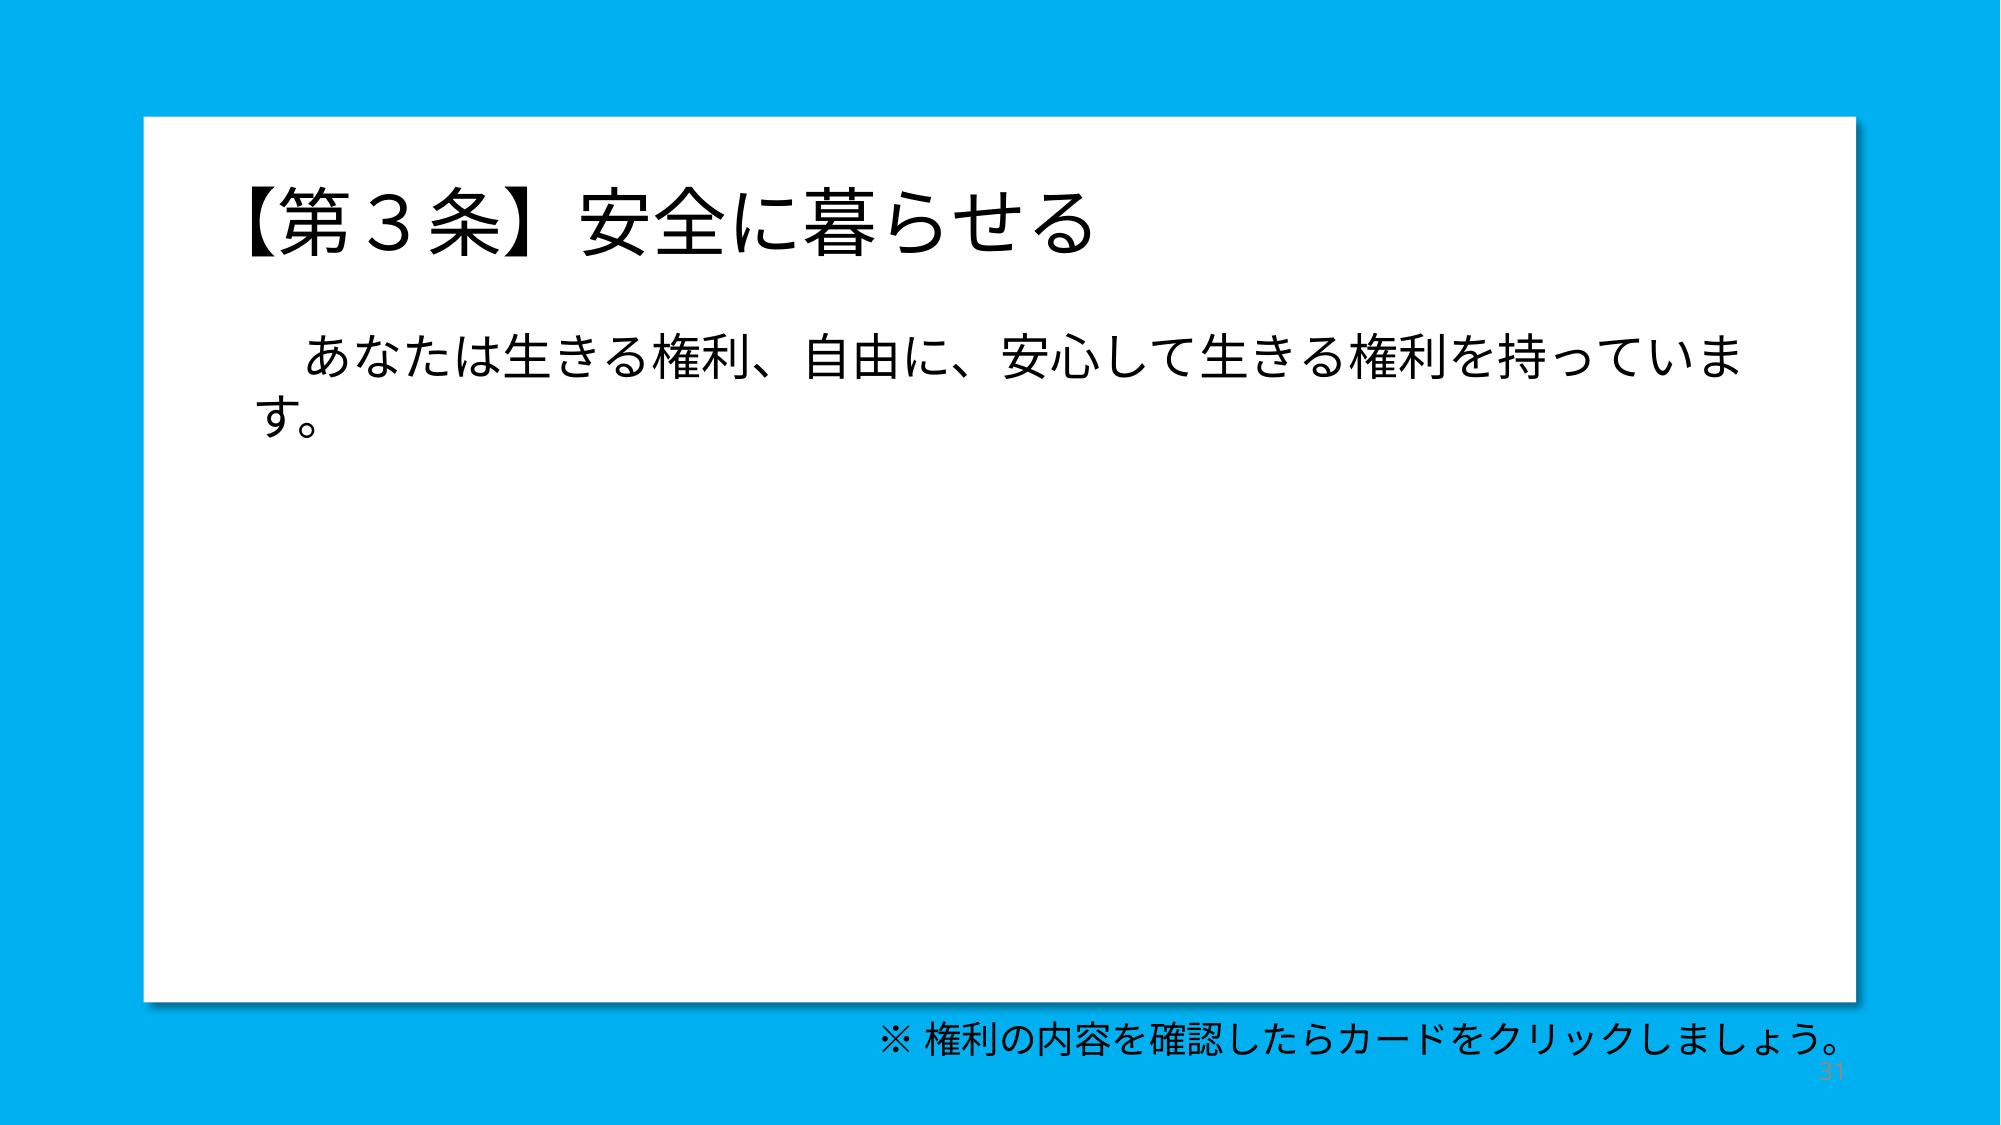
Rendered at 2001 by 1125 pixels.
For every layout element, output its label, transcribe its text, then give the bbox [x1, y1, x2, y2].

text_box 【第３条】安全に暮らせる あなたは生きる権利、自由に、安心して生きる権利を持っていま す。 [143, 116, 1857, 1003]
slide_number 31 [1412, 1068, 1863, 1103]
text_box ※権利の内容を確認したらカードをクリックしましょう。 [863, 1008, 1903, 1068]
